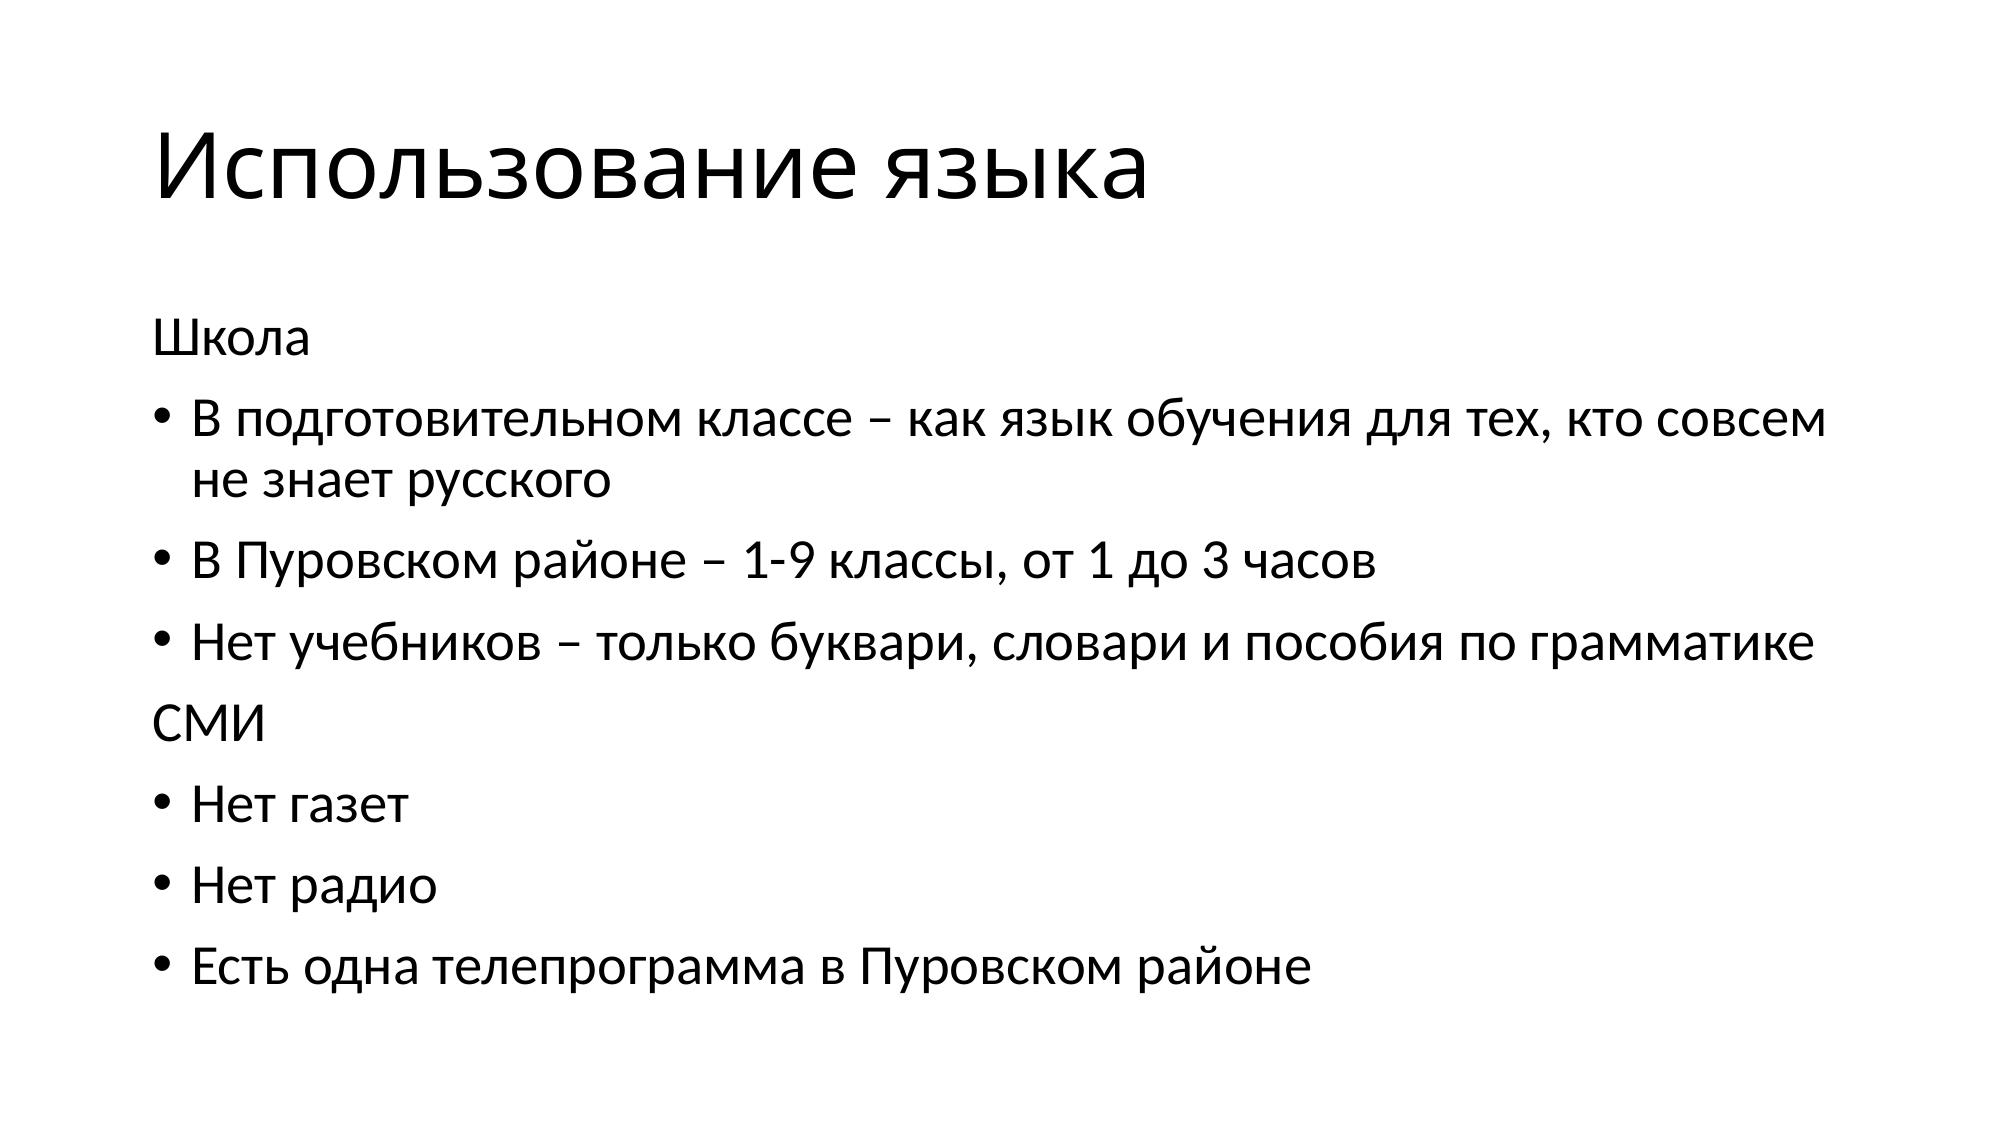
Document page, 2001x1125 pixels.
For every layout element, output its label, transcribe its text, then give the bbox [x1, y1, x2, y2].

title Использование языка [137, 59, 1863, 278]
list Школа В подготовительном классе – как язык обучения для тех, кто совсем не знает русского В Пуровском районе – 1-9 классы, от 1 до 3 часов Нет учебников – только буквари, словари и пособия по грамматике СМИ Нет газет Нет радио Есть одна телепрограмма в Пуровском районе [137, 299, 1863, 1014]
